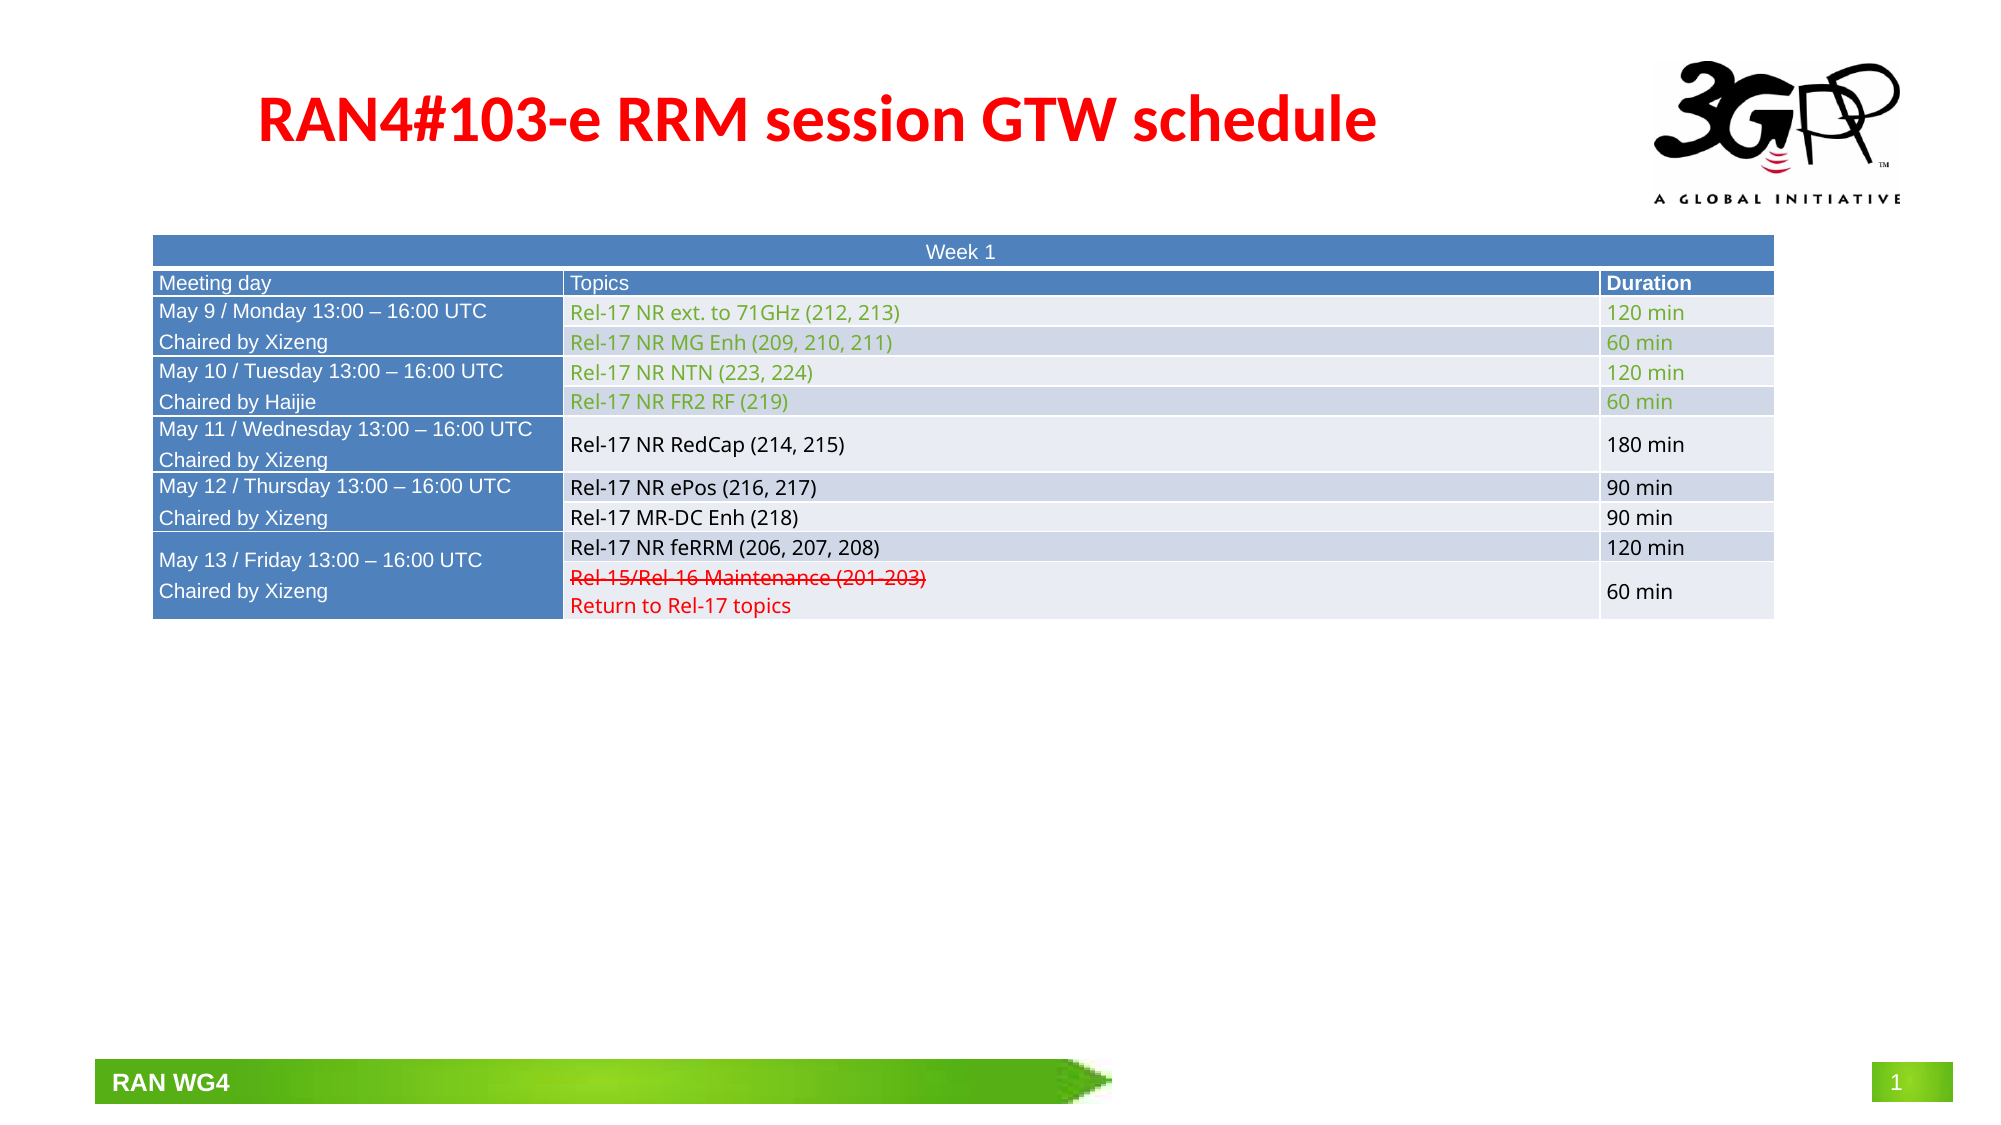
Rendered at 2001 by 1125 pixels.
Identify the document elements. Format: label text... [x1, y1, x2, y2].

table_cell Topics [564, 271, 1599, 295]
table_cell Rel-17 NR NTN (223, 224) [564, 357, 1599, 385]
table_cell Duration [1601, 271, 1774, 295]
table_cell May 10 / Tuesday 13:00 – 16:00 UTC Chaired by Haijie [153, 357, 563, 415]
table_cell Rel-17 NR FR2 RF (219) [564, 387, 1599, 415]
table_cell Rel-17 NR MG Enh (209, 210, 211) [564, 327, 1599, 355]
table_cell Rel-17 NR RedCap (214, 215) [564, 417, 1599, 471]
picture [1872, 1062, 1953, 1102]
table_cell May 11 / Wednesday 13:00 – 16:00 UTC Chaired by Xizeng [153, 417, 563, 471]
table_cell May 9 / Monday 13:00 – 16:00 UTC Chaired by Xizeng [153, 297, 563, 355]
table_cell 120 min [1601, 532, 1774, 561]
title RAN4#103-e RRM session GTW schedule [65, 21, 1586, 209]
table_cell May 12 / Thursday 13:00 – 16:00 UTC Chaired by Xizeng [153, 473, 563, 531]
table_cell 180 min [1601, 417, 1774, 471]
table_cell Rel-17 NR feRRM (206, 207, 208) [564, 532, 1599, 561]
table_cell 90 min [1601, 503, 1774, 531]
table_cell 120 min [1601, 357, 1774, 385]
table_cell Rel-15/Rel-16 Maintenance (201-203) Return to Rel-17 topics [564, 562, 1599, 619]
table_cell 90 min [1601, 473, 1774, 501]
table_cell Rel-17 NR ext. to 71GHz (212, 213) [564, 297, 1599, 325]
table_cell Meeting day [153, 271, 563, 295]
table_cell 120 min [1601, 297, 1774, 325]
table_cell 60 min [1601, 562, 1774, 619]
table_cell 60 min [1601, 387, 1774, 415]
table_cell May 13 / Friday 13:00 – 16:00 UTC Chaired by Xizeng [153, 532, 563, 619]
table_cell Rel-17 MR-DC Enh (218) [564, 503, 1599, 531]
table_cell 60 min [1601, 327, 1774, 355]
table_cell Rel-17 NR ePos (216, 217) [564, 473, 1599, 501]
picture [1654, 61, 1900, 204]
table_header Week 1 [153, 235, 1774, 266]
picture [95, 1059, 1112, 1104]
